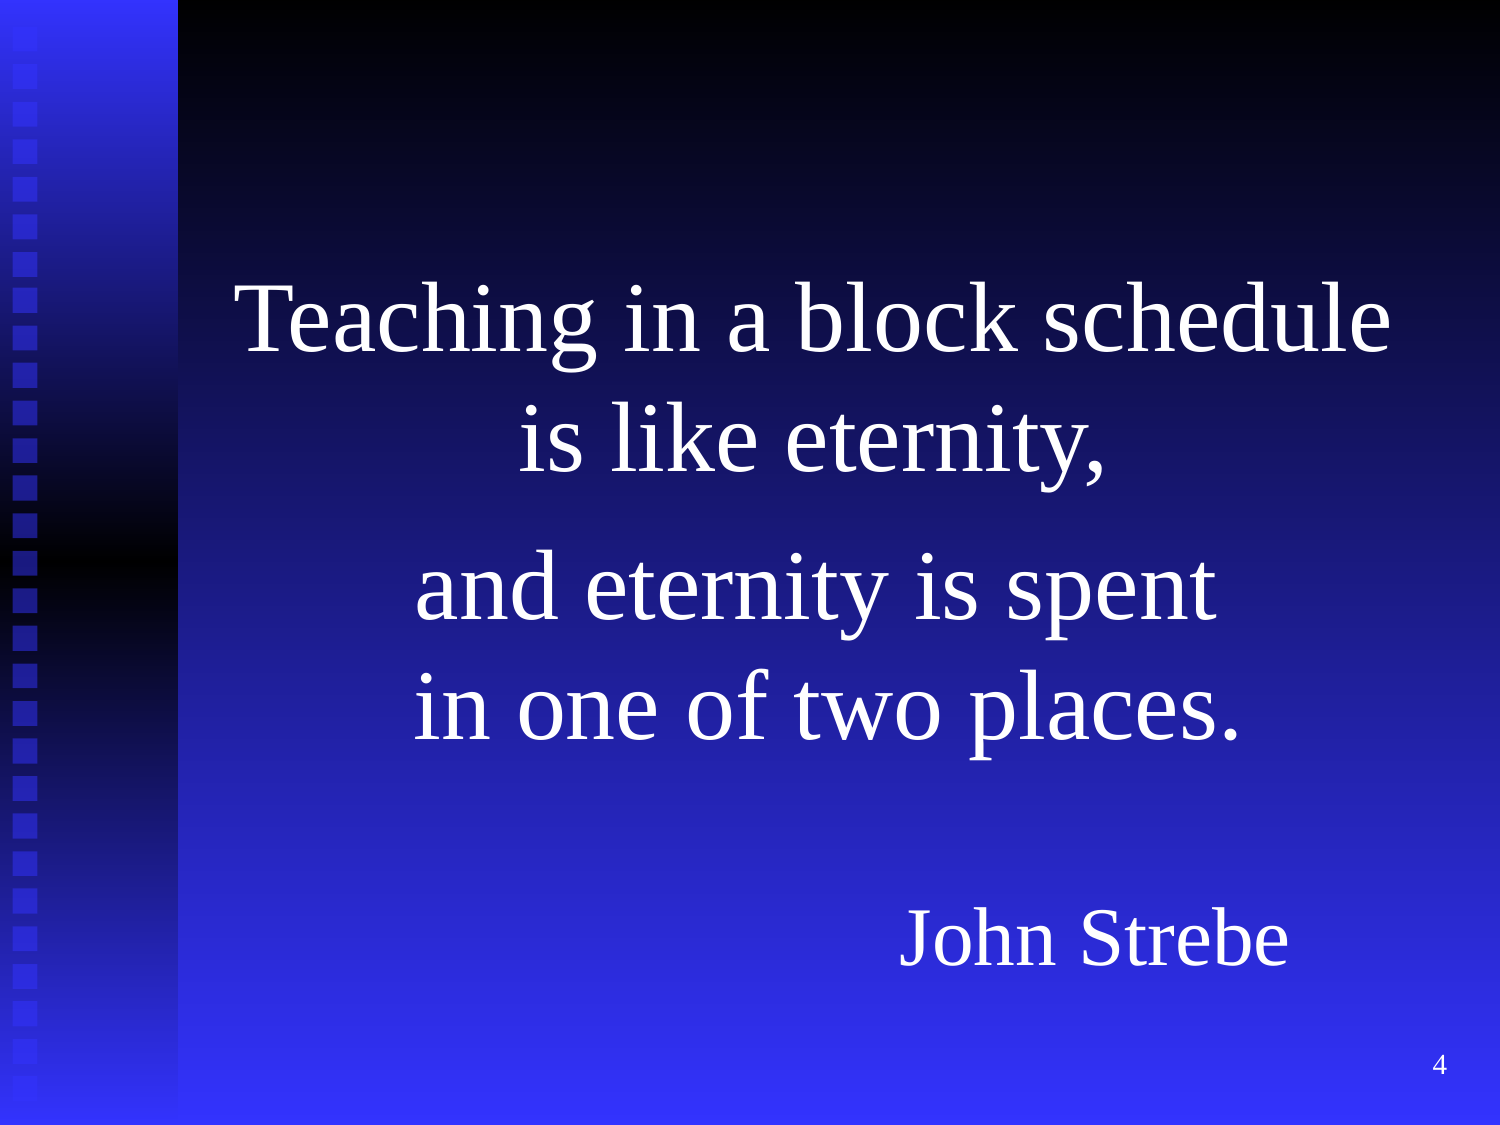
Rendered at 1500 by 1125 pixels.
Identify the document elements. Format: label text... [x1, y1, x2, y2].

text_box and eternity is spent in one of two places. [398, 512, 1259, 768]
text_box Teaching in a block schedule is like eternity, [218, 243, 1409, 499]
slide_number 4 [1149, 1024, 1463, 1101]
text_box John Strebe [885, 874, 1307, 990]
